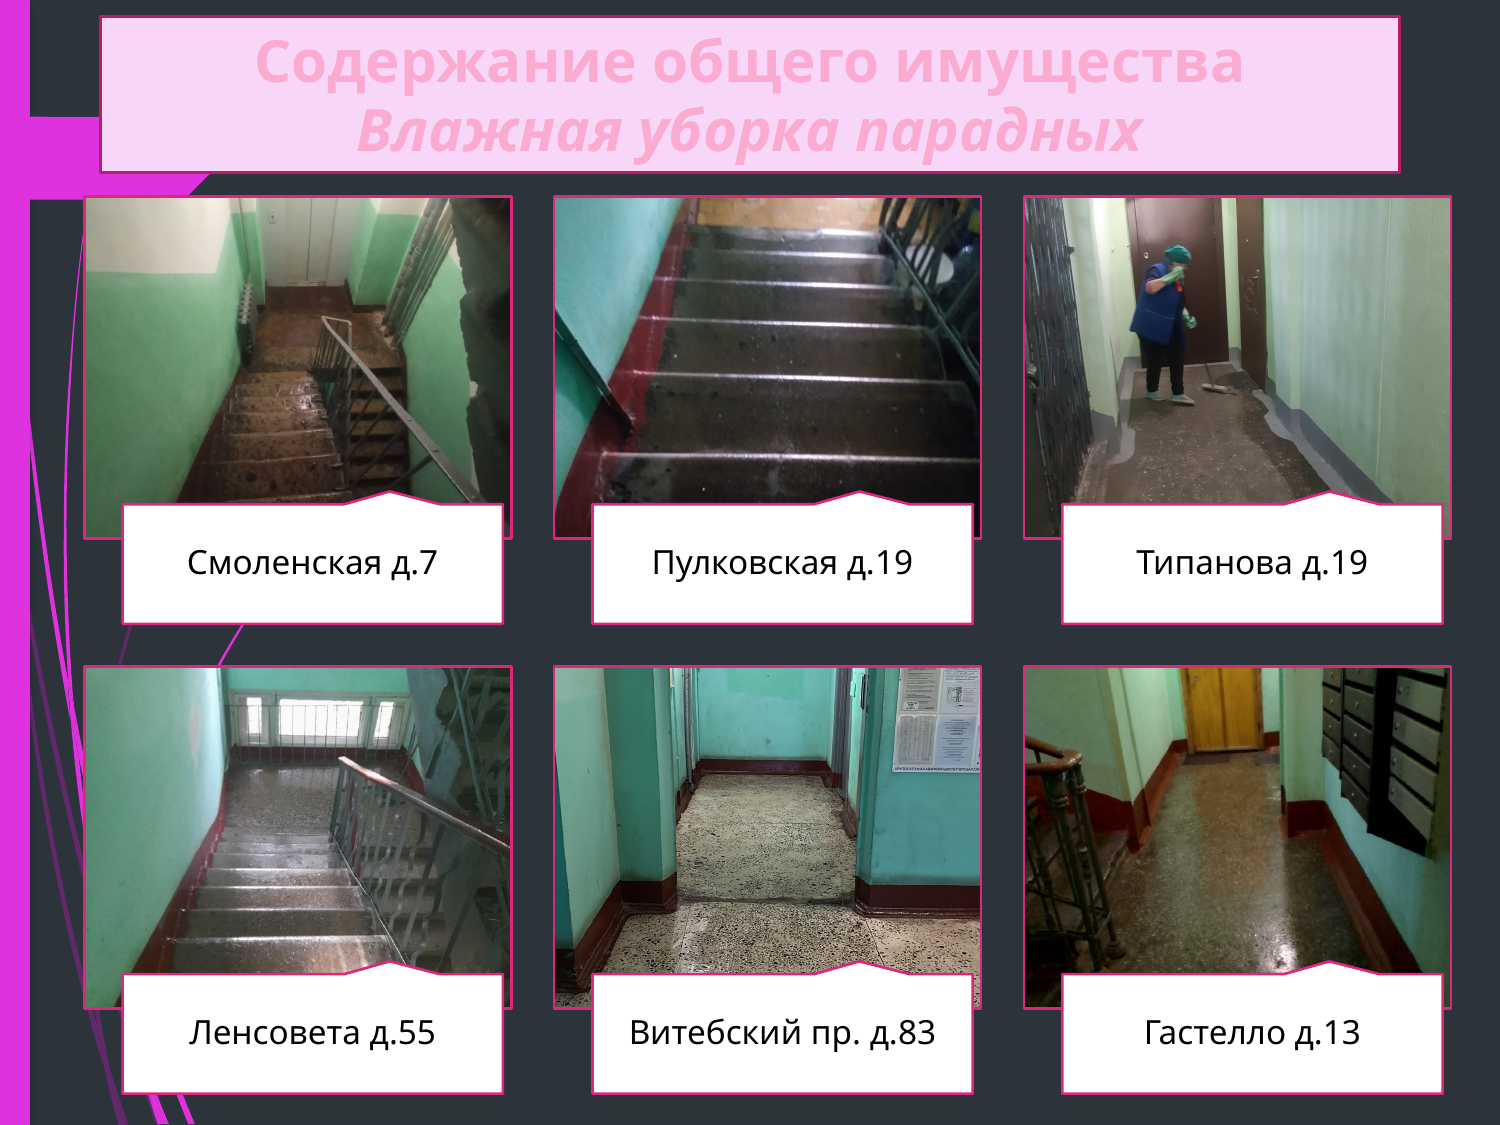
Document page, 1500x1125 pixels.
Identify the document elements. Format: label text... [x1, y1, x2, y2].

title Содержание общего имущества Влажная уборка парадных [99, 15, 1401, 174]
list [76, 195, 1459, 1095]
